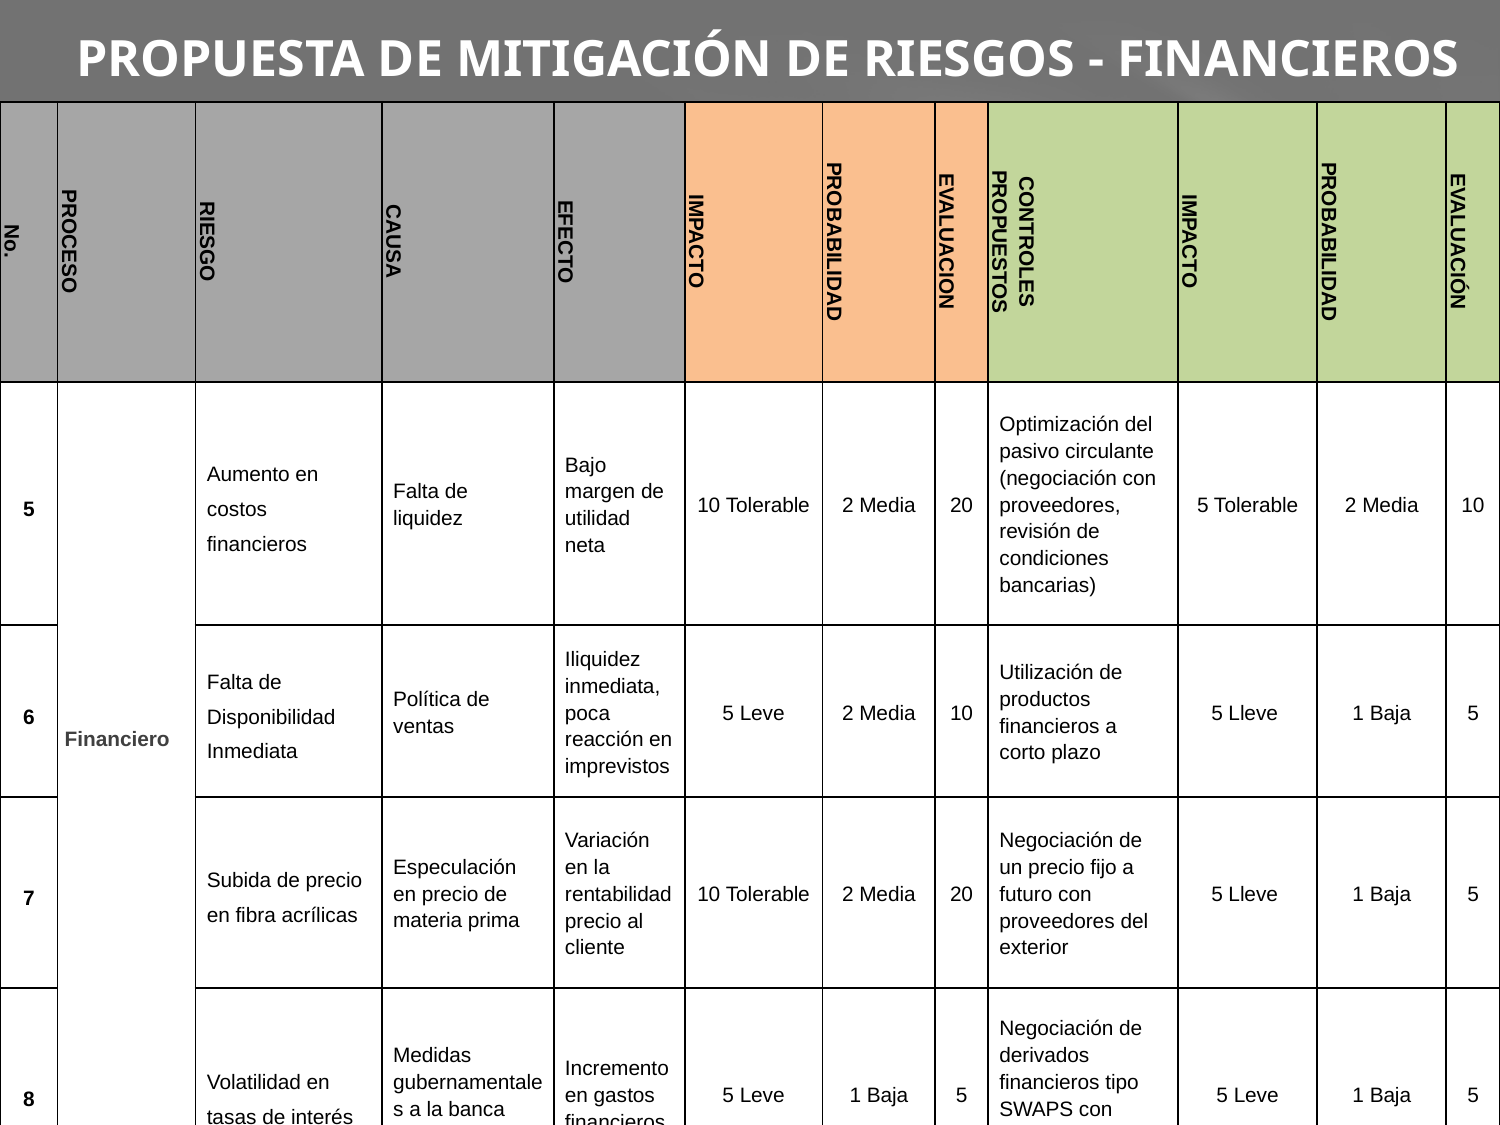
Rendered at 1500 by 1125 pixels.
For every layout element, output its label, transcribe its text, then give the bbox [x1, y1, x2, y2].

table_cell Iliquidez inmediata, poca reacción en imprevistos [555, 626, 684, 796]
table_cell 5 [1447, 626, 1499, 796]
table_cell Especulación en precio de materia prima [383, 798, 553, 987]
table_header No. [1, 103, 57, 381]
table_cell 5 Leve [686, 989, 822, 1125]
table_cell 2 Media [823, 383, 934, 624]
table_cell Incremento en gastos financieros [555, 989, 684, 1125]
table_header EFECTO [555, 103, 684, 381]
table_cell 10 [936, 626, 987, 796]
table_cell 5 [1, 383, 57, 624]
table_cell 20 [936, 798, 987, 987]
table_cell Falta de liquidez [383, 383, 553, 624]
table_cell 10 Tolerable [686, 383, 822, 624]
table_cell 5 [1447, 989, 1499, 1125]
table_cell Variación en la rentabilidad precio al cliente [555, 798, 684, 987]
table_cell 5 [1447, 798, 1499, 987]
table_header PROBABILIDAD [823, 103, 934, 381]
table_cell Medidas gubernamentales a la banca nacional [383, 989, 553, 1125]
table_cell 10 [1447, 383, 1499, 624]
table_cell Utilización de productos financieros a corto plazo [989, 626, 1177, 796]
table_cell Bajo margen de utilidad neta [555, 383, 684, 624]
title PROPUESTA DE MITIGACIÓN DE RIESGOS - FINANCIEROS [61, 0, 1500, 95]
table_cell 2 Media [1318, 383, 1445, 624]
table_header PROBABILIDAD [1318, 103, 1445, 381]
table_cell 5 Leve [1179, 989, 1316, 1125]
table_header CAUSA [383, 103, 553, 381]
table_cell 10 Tolerable [686, 798, 822, 987]
table_cell 5 [936, 989, 987, 1125]
table_cell 2 Media [823, 626, 934, 796]
table_header IMPACTO [686, 103, 822, 381]
table_cell 5 Lleve [1179, 626, 1316, 796]
table_cell 2 Media [823, 798, 934, 987]
table_header EVALUACION [936, 103, 987, 381]
table_cell 5 Lleve [1179, 798, 1316, 987]
table_cell 1 Baja [1318, 798, 1445, 987]
table_cell Financiero [58, 383, 195, 1125]
table_header RIESGO [196, 103, 381, 381]
table_cell Negociación de un precio fijo a futuro con proveedores del exterior [989, 798, 1177, 987]
table_cell Optimización del pasivo circulante (negociación con proveedores, revisión de condiciones bancarias) [989, 383, 1177, 624]
table_cell 7 [1, 798, 57, 987]
table_cell 6 [1, 626, 57, 796]
table_cell Política de ventas [383, 626, 553, 796]
table_cell 20 [936, 383, 987, 624]
table_cell 1 Baja [823, 989, 934, 1125]
table_cell Subida de precio en fibra acrílicas [196, 798, 381, 987]
table_header PROCESO [58, 103, 195, 381]
table_cell 1 Baja [1318, 989, 1445, 1125]
table_cell Volatilidad en tasas de interés [196, 989, 381, 1125]
table_cell Negociación de derivados financieros tipo SWAPS con entidades financieros [989, 989, 1177, 1125]
table_cell 5 Leve [686, 626, 822, 796]
table_cell Falta de Disponibilidad Inmediata [196, 626, 381, 796]
table_header EVALUACIÓN [1447, 103, 1499, 381]
table_cell 5 Tolerable [1179, 383, 1316, 624]
table_header CONTROLES PROPUESTOS [989, 103, 1177, 381]
table_header IMPACTO [1179, 103, 1316, 381]
table_cell 1 Baja [1318, 626, 1445, 796]
table_cell Aumento en costos financieros [196, 383, 381, 624]
table_cell 8 [1, 989, 57, 1125]
